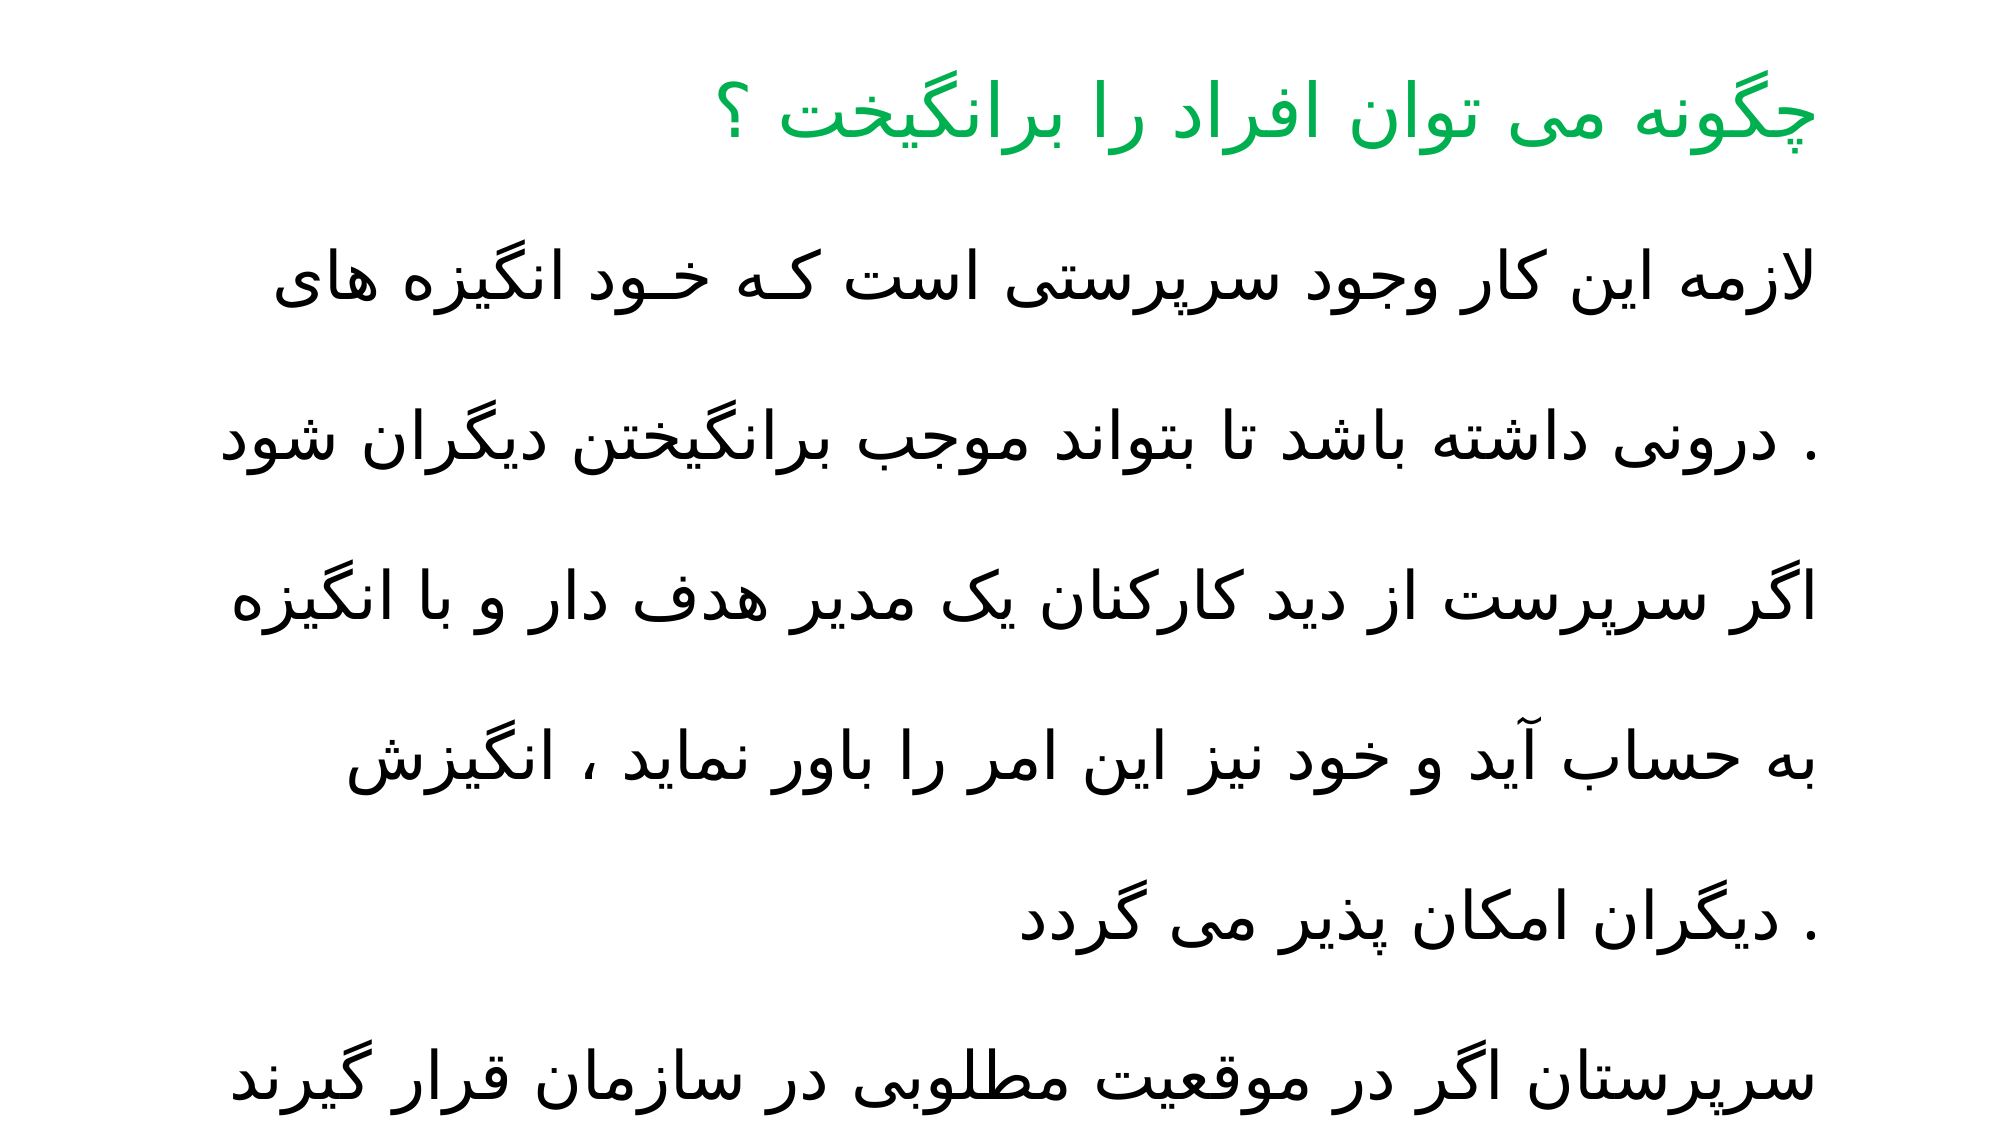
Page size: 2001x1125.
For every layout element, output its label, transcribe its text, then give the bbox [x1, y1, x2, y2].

text_box چگونه می توان افراد را برانگیخت ؟ لازمه این کار وجود سرپرستی است کـه خـود انگیزه های درونی داشته باشد تا بتواند موجب برانگیختن دیگران شود . اگر سرپرست از دید کارکنان یک مدیر هدف دار و با انگیزه به حساب آید و خود نیز این امر را باور نماید ، انگیزش دیگران امکان پذیر می گردد . سرپرستان اگر در موقعیت مطلوبی در سازمان قرار گیرند و به وظایف خود درست عمل کنند تحقق آرمانها ، سیاست ها و برنامه ها امکان پذیر می شوند [169, 55, 1836, 1125]
